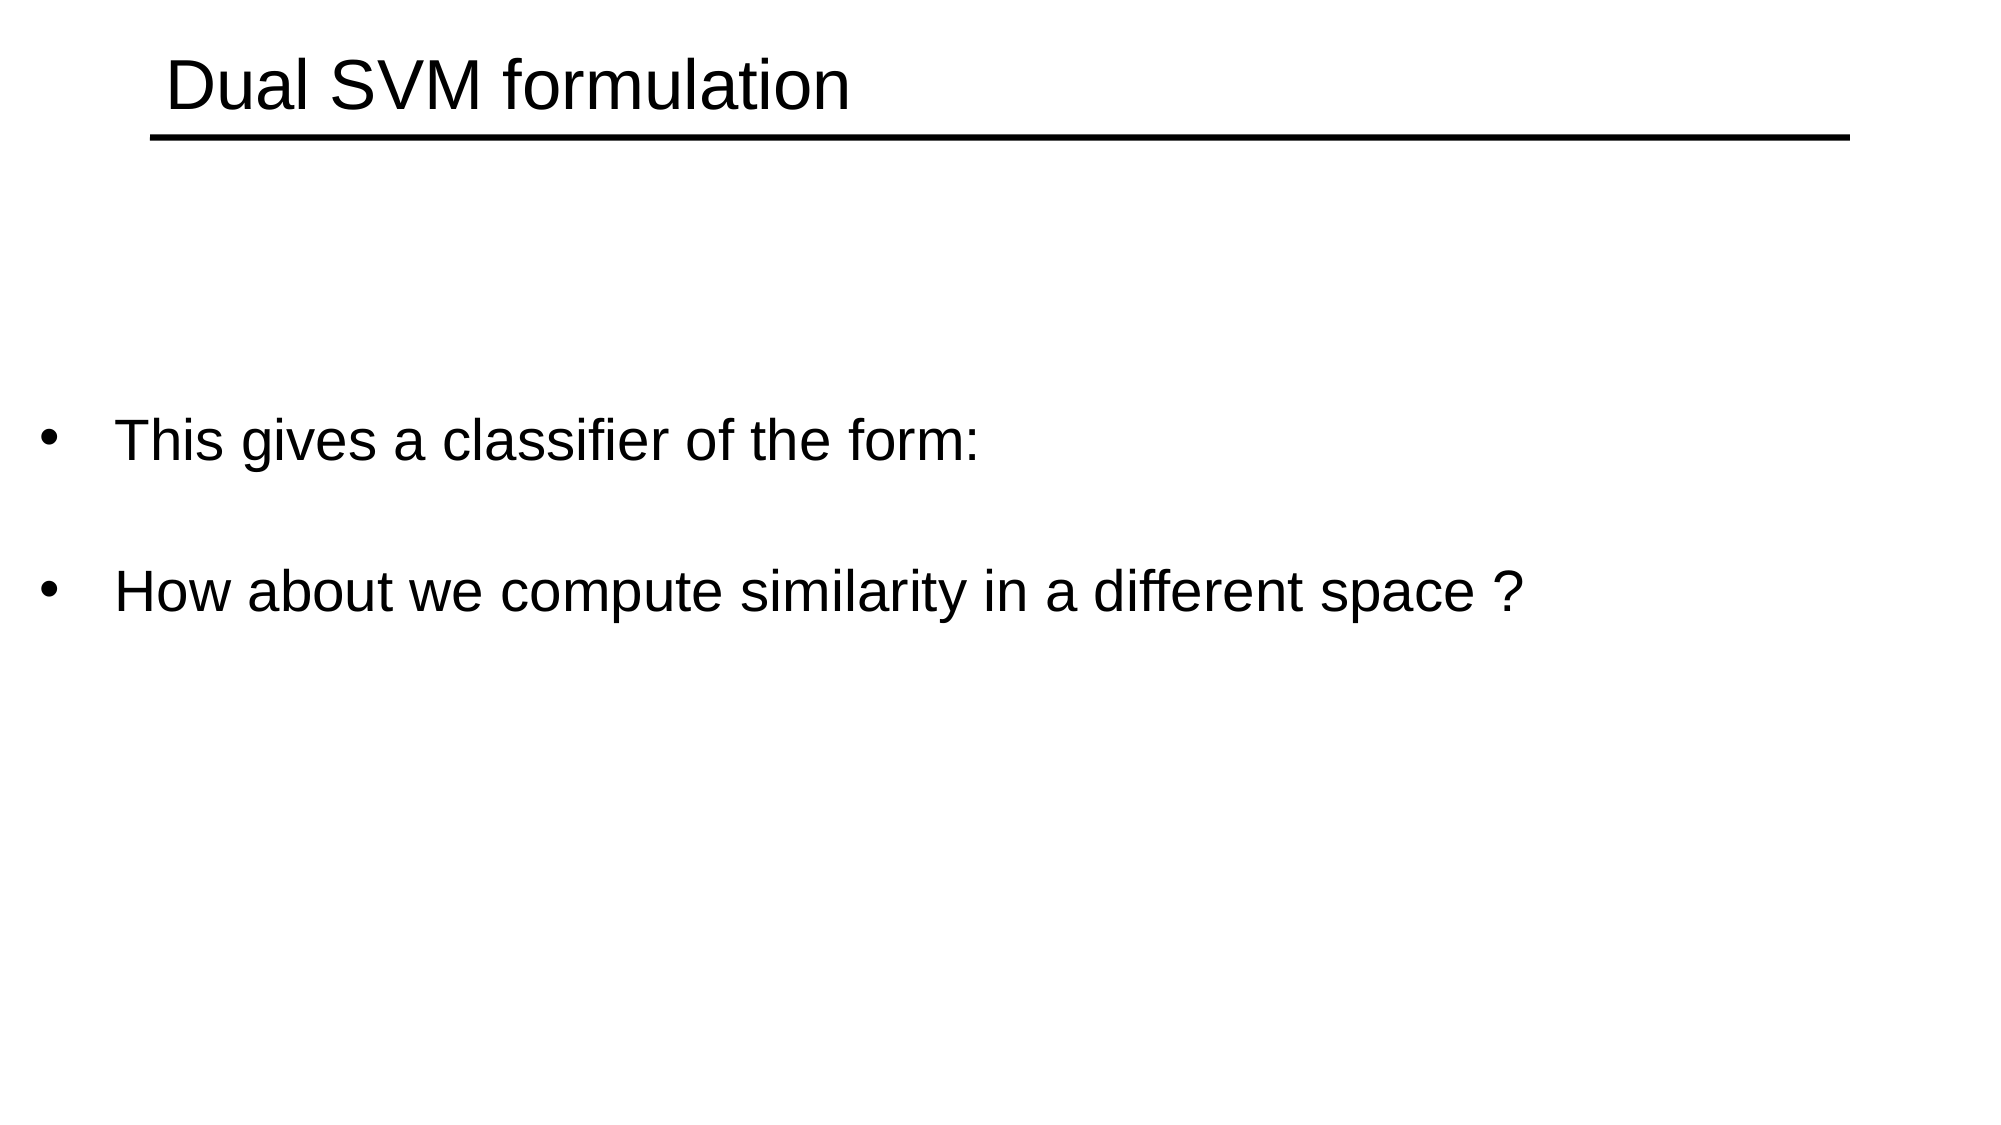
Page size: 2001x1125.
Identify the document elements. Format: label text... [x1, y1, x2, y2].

title Dual SVM formulation [149, 12, 1851, 151]
